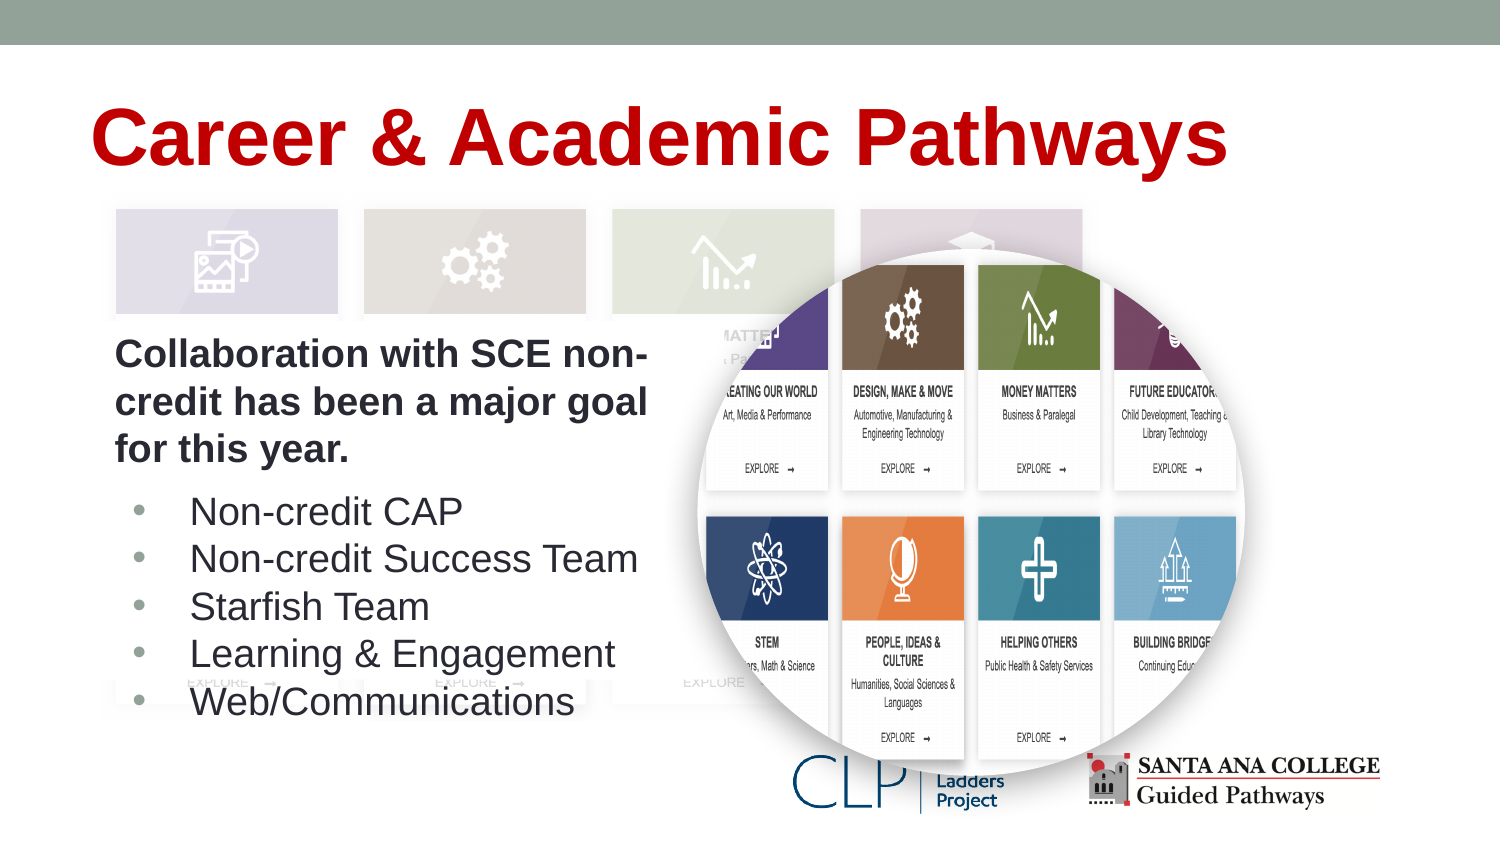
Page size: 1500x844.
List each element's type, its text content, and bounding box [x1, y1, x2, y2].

picture [99, 193, 1380, 814]
title Career & Academic Pathways [75, 71, 1488, 194]
